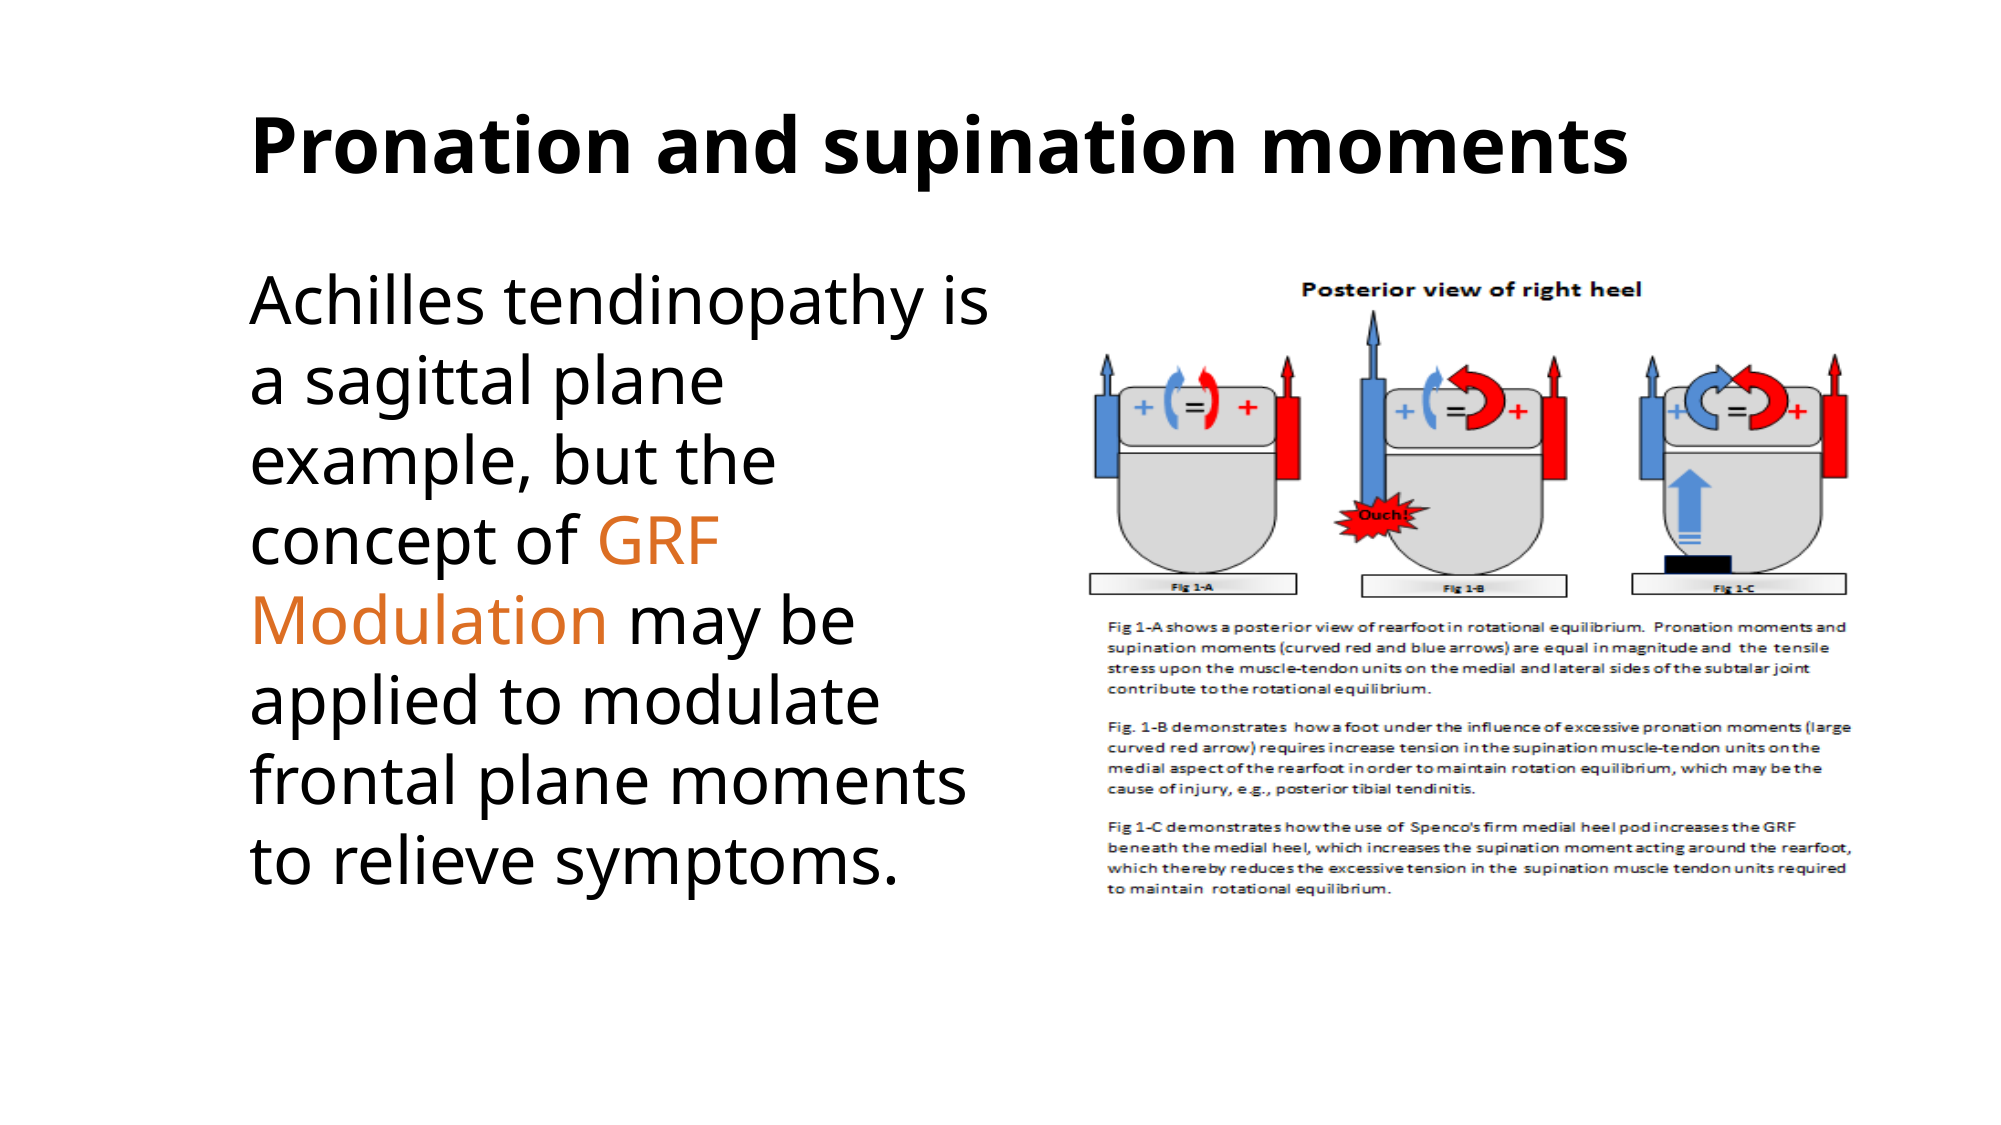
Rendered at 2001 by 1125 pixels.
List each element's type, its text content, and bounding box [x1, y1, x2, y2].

text_box Pronation and supination moments [234, 88, 1680, 197]
text_box Achilles tendinopathy is a sagittal plane example, but the concept of GRF Modulation may be applied to modulate frontal plane moments to relieve symptoms. [234, 250, 1017, 955]
picture [1032, 250, 1913, 922]
